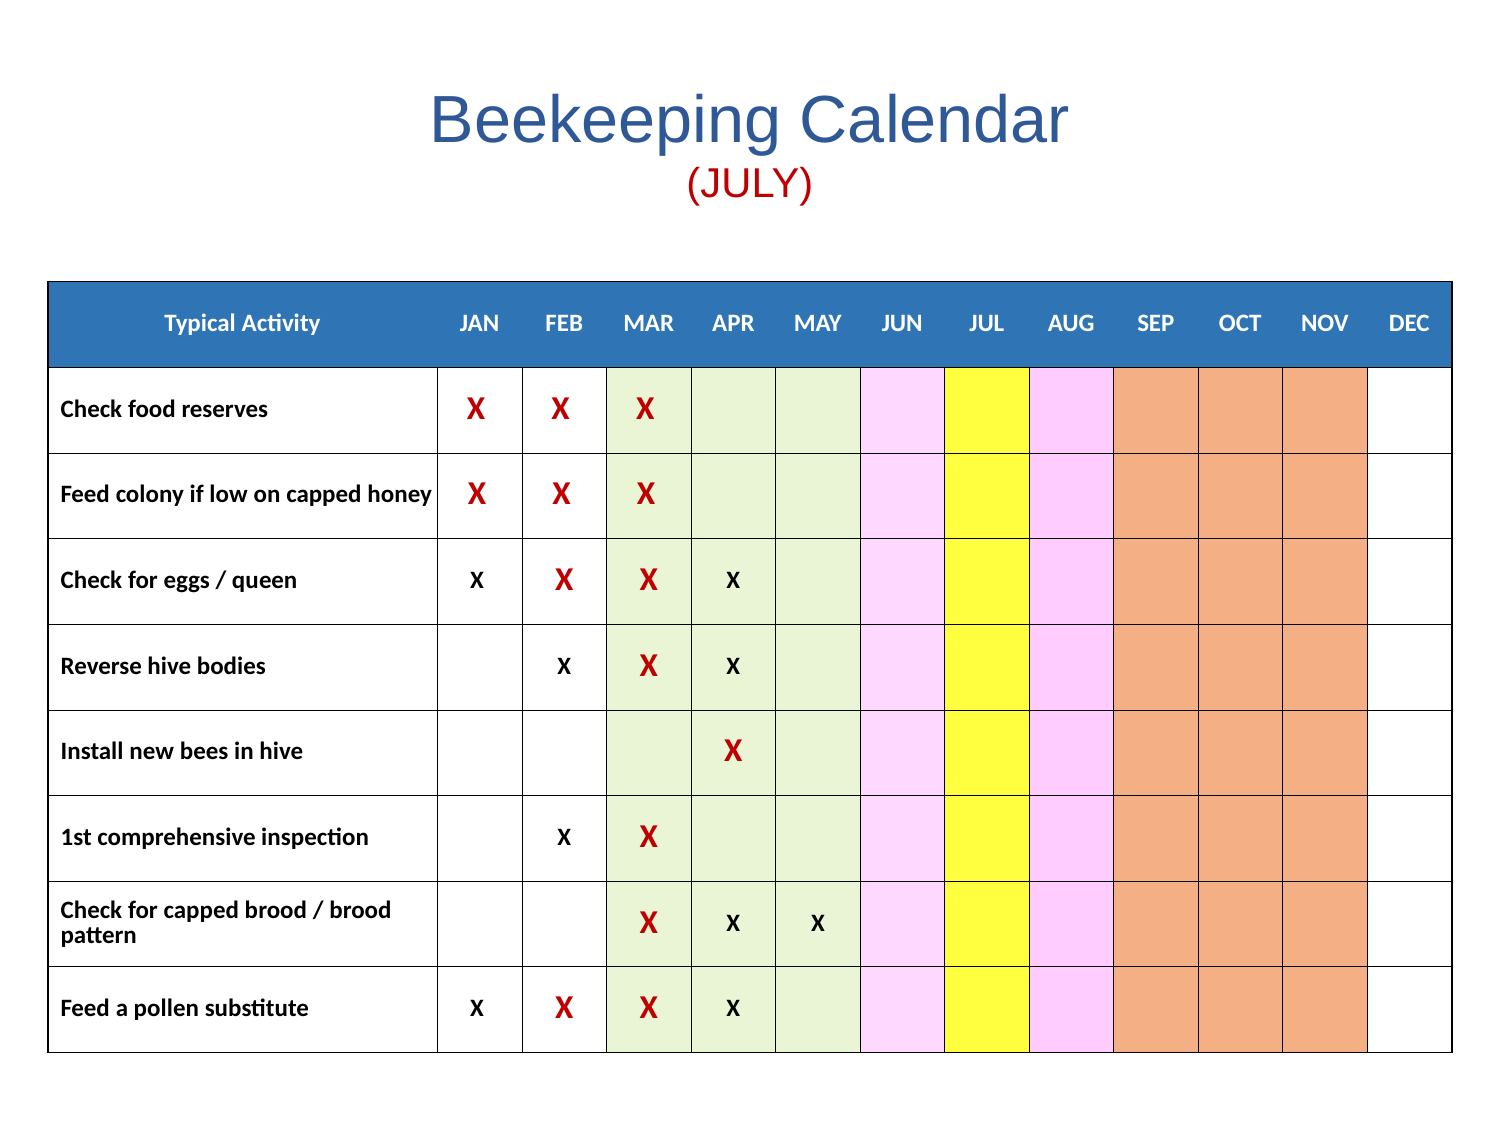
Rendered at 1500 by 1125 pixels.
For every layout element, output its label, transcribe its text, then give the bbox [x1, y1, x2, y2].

table_cell [945, 625, 1029, 710]
table_cell [1283, 368, 1367, 453]
table_cell [523, 711, 606, 795]
table_cell [438, 625, 522, 710]
table_cell X [438, 539, 522, 624]
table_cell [1368, 796, 1451, 881]
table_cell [607, 967, 691, 1052]
table_cell [1368, 539, 1451, 624]
table_cell [945, 454, 1029, 538]
table_header Typical Activity [49, 282, 438, 367]
table_header MAY [776, 282, 860, 367]
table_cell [49, 882, 437, 966]
table_cell X [438, 368, 522, 453]
table_cell X [523, 368, 606, 453]
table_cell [776, 882, 860, 966]
table_cell X [523, 539, 606, 624]
table_cell X [607, 368, 691, 453]
table_cell X [692, 625, 775, 710]
table_cell [1114, 539, 1198, 624]
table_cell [607, 882, 691, 966]
table_cell [1030, 796, 1113, 881]
table_cell X [607, 539, 691, 624]
table_cell [776, 539, 860, 624]
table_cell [1368, 967, 1451, 1052]
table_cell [1199, 882, 1282, 966]
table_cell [1368, 882, 1451, 966]
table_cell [1114, 882, 1198, 966]
table_cell [692, 796, 775, 881]
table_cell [692, 967, 775, 1052]
table_header DEC [1367, 282, 1451, 367]
table_cell [1283, 625, 1367, 710]
table_cell [861, 625, 944, 710]
table_cell [438, 711, 522, 795]
table_cell [438, 796, 522, 881]
table_cell Feed colony if low on capped honey [49, 454, 437, 538]
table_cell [438, 967, 522, 1052]
table_cell X [607, 625, 691, 710]
table_cell [1030, 539, 1113, 624]
table_cell [861, 454, 944, 538]
table_cell [1030, 368, 1113, 453]
table_cell [1199, 625, 1282, 710]
table_cell [776, 454, 860, 538]
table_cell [1199, 796, 1282, 881]
table_cell [607, 711, 691, 795]
table_cell X [607, 454, 691, 538]
table_cell [776, 368, 860, 453]
table_cell [1283, 711, 1367, 795]
table_header NOV [1283, 282, 1367, 367]
table_cell X [523, 454, 606, 538]
table_cell [1283, 539, 1367, 624]
table_header JAN [438, 282, 522, 367]
table_cell [1199, 711, 1282, 795]
table_cell [1030, 454, 1113, 538]
table_cell [692, 454, 775, 538]
table_cell X [692, 711, 775, 795]
table_cell [1368, 368, 1451, 453]
table_cell [1199, 539, 1282, 624]
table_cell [692, 882, 775, 966]
table_header AUG [1029, 282, 1114, 367]
table_cell Install new bees in hive [49, 711, 437, 795]
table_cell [776, 967, 860, 1052]
table_cell Check for eggs / queen [49, 539, 437, 624]
table_header FEB [522, 282, 607, 367]
table_cell [692, 368, 775, 453]
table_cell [523, 882, 606, 966]
table_cell [1368, 625, 1451, 710]
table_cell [945, 967, 1029, 1052]
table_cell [523, 967, 606, 1052]
table_cell [1114, 625, 1198, 710]
table_header SEP [1114, 282, 1198, 367]
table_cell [1030, 882, 1113, 966]
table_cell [861, 967, 944, 1052]
table_cell [861, 368, 944, 453]
table_cell X [607, 796, 691, 881]
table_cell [438, 882, 522, 966]
table_cell [1283, 454, 1367, 538]
table_cell [776, 711, 860, 795]
table_header JUN [860, 282, 945, 367]
table_cell X [523, 796, 606, 881]
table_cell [1283, 967, 1367, 1052]
table_cell [1030, 625, 1113, 710]
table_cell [1114, 967, 1198, 1052]
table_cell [49, 967, 437, 1052]
table_cell X [692, 539, 775, 624]
table_cell [1114, 711, 1198, 795]
table_header OCT [1198, 282, 1283, 367]
table_cell [945, 368, 1029, 453]
table_cell [1199, 368, 1282, 453]
table_cell [1199, 454, 1282, 538]
table_cell X [523, 625, 606, 710]
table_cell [1283, 796, 1367, 881]
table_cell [1030, 967, 1113, 1052]
table_cell [1114, 454, 1198, 538]
table_cell [776, 796, 860, 881]
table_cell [945, 882, 1029, 966]
title Beekeeping Calendar (JULY) [75, 72, 1425, 210]
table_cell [1199, 967, 1282, 1052]
table_cell [945, 711, 1029, 795]
table_cell [1030, 711, 1113, 795]
table_cell [1114, 368, 1198, 453]
table_header MAR [607, 282, 691, 367]
table_header JUL [945, 282, 1029, 367]
table_cell [1368, 711, 1451, 795]
table_cell 1st comprehensive inspection [49, 796, 437, 881]
table_cell Reverse hive bodies [49, 625, 437, 710]
table_cell [945, 539, 1029, 624]
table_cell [861, 882, 944, 966]
table_cell [776, 625, 860, 710]
table_cell [1114, 796, 1198, 881]
table_cell Check food reserves [49, 368, 437, 453]
table_cell [861, 539, 944, 624]
table_cell [945, 796, 1029, 881]
table_cell [861, 796, 944, 881]
table_cell [1368, 454, 1451, 538]
table_header APR [691, 282, 776, 367]
table_cell X [438, 454, 522, 538]
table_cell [1283, 882, 1367, 966]
table_cell [861, 711, 944, 795]
